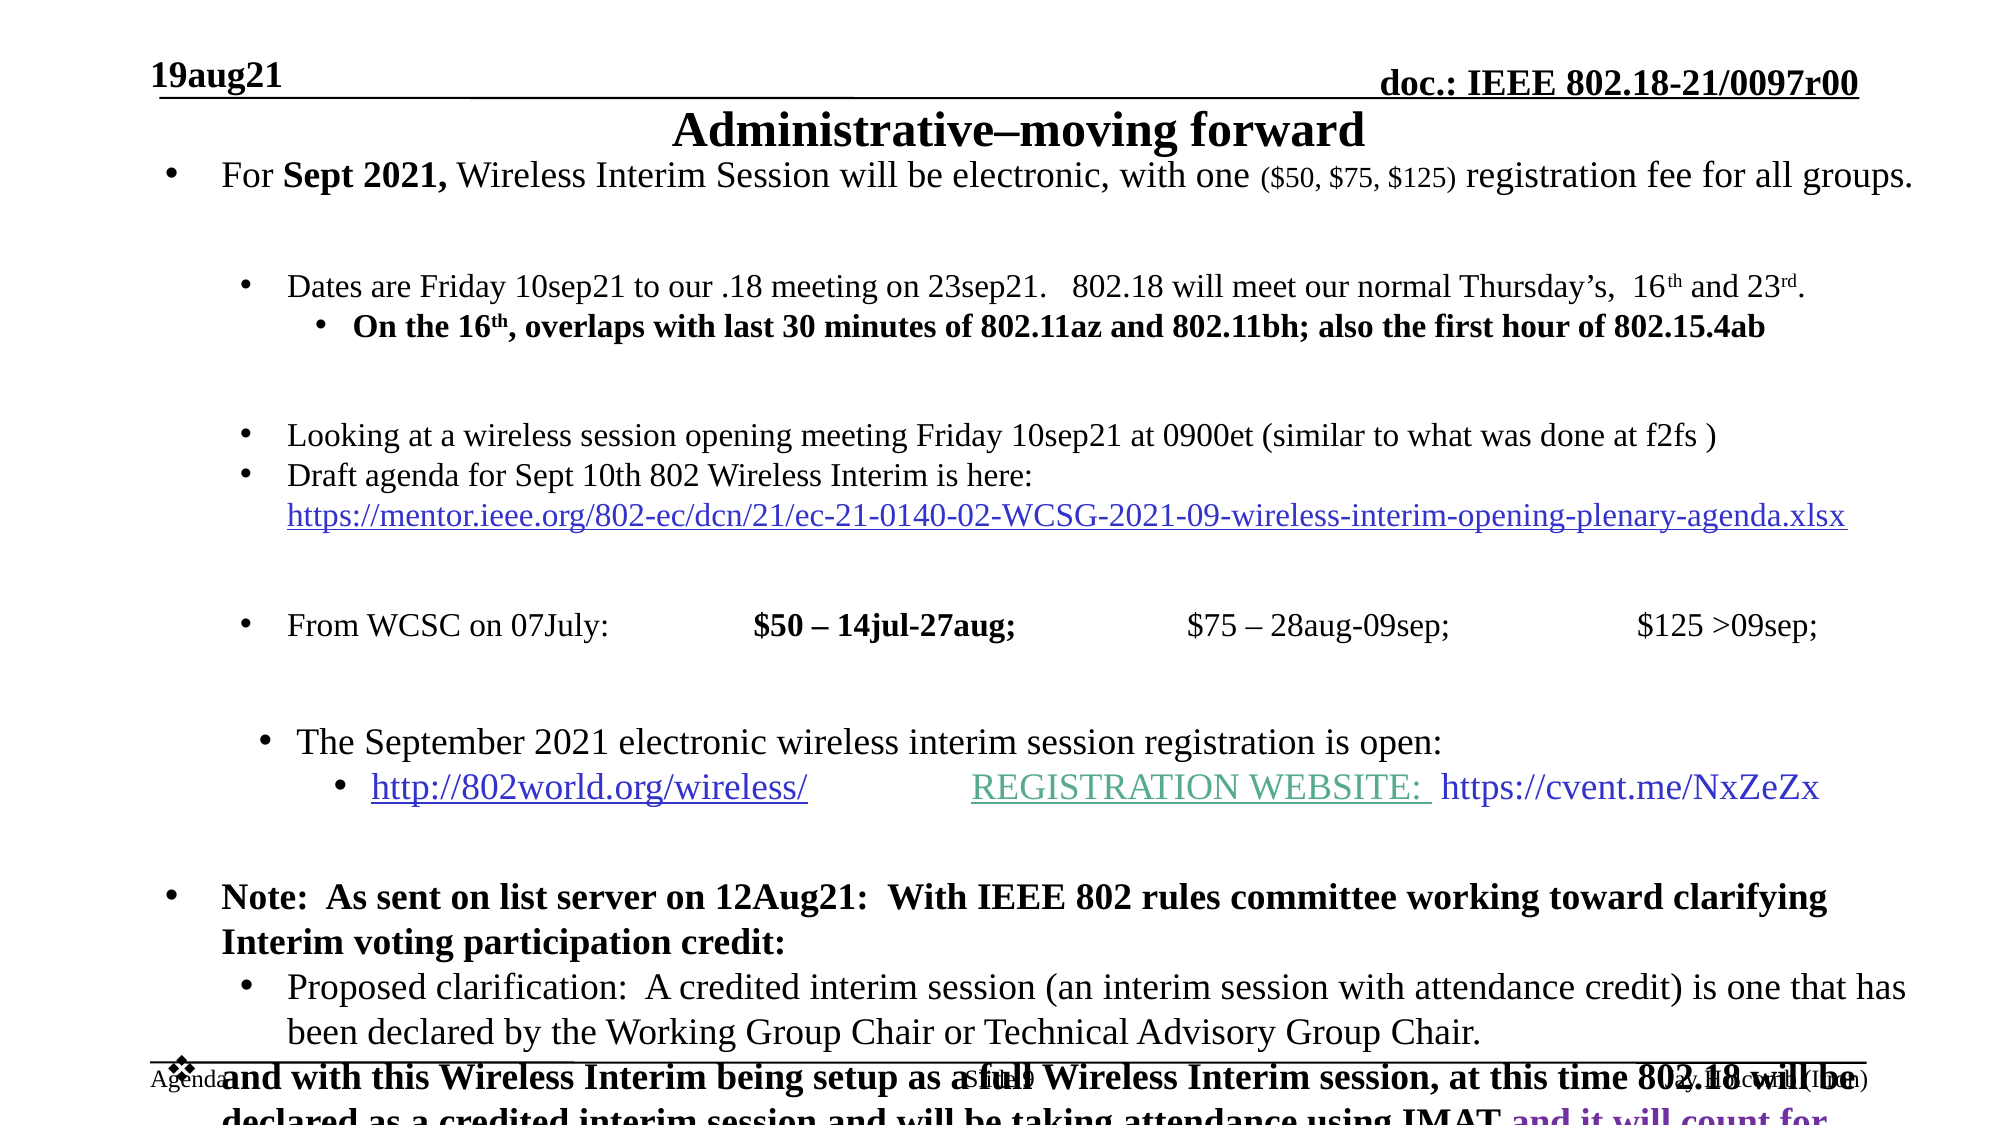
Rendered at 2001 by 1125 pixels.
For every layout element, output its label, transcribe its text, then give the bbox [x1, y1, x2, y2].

title Administrative–moving forward [362, 87, 1676, 141]
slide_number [149, 49, 651, 95]
slide_number Slide 9 [933, 1061, 1067, 1123]
footer Jay Holcomb (Itron) [1171, 1061, 1869, 1093]
list For Sept 2021, Wireless Interim Session will be electronic, with one ($50, $75, $125) registration fee for all groups. Dates are Friday 10sep21 to our .18 meeting on 23sep21. 802.18 will meet our normal Thursday’s, 16th and 23rd. On the 16th, overlaps with last 30 minutes of 802.11az and 802.11bh; also the first hour of 802.15.4ab Looking at a wireless session opening meeting Friday 10sep21 at 0900et (similar to what was done at f2fs ) Draft agenda for Sept 10th 802 Wireless Interim is here: https://mentor.ieee.org/802-ec/dcn/21/ec-21-0140-02-WCSG-2021-09-wireless-interim-opening-plenary-agenda.xlsx From WCSC on 07July: $50 – 14jul-27aug; $75 – 28aug-09sep; $125 >09sep; The September 2021 electronic wireless interim session registration is open: http://802world.org/wireless/ REGISTRATION WEBSITE: https://cvent.me/NxZeZx Note: As sent on list server on 12Aug21: With IEEE 802 rules committee working toward clarifying Interim voting participation credit: Proposed clarification: A credited interim session (an interim session with attendance credit) is one that has been declared by the Working Group Chair or Technical Advisory Group Chair. and with this Wireless Interim being setup as a full Wireless Interim session, at this time 802.18 will be declared as a credited interim session and will be taking attendance using IMAT and it will count for voting membership participation credit. (watch for possible updates later) [149, 141, 1938, 1073]
